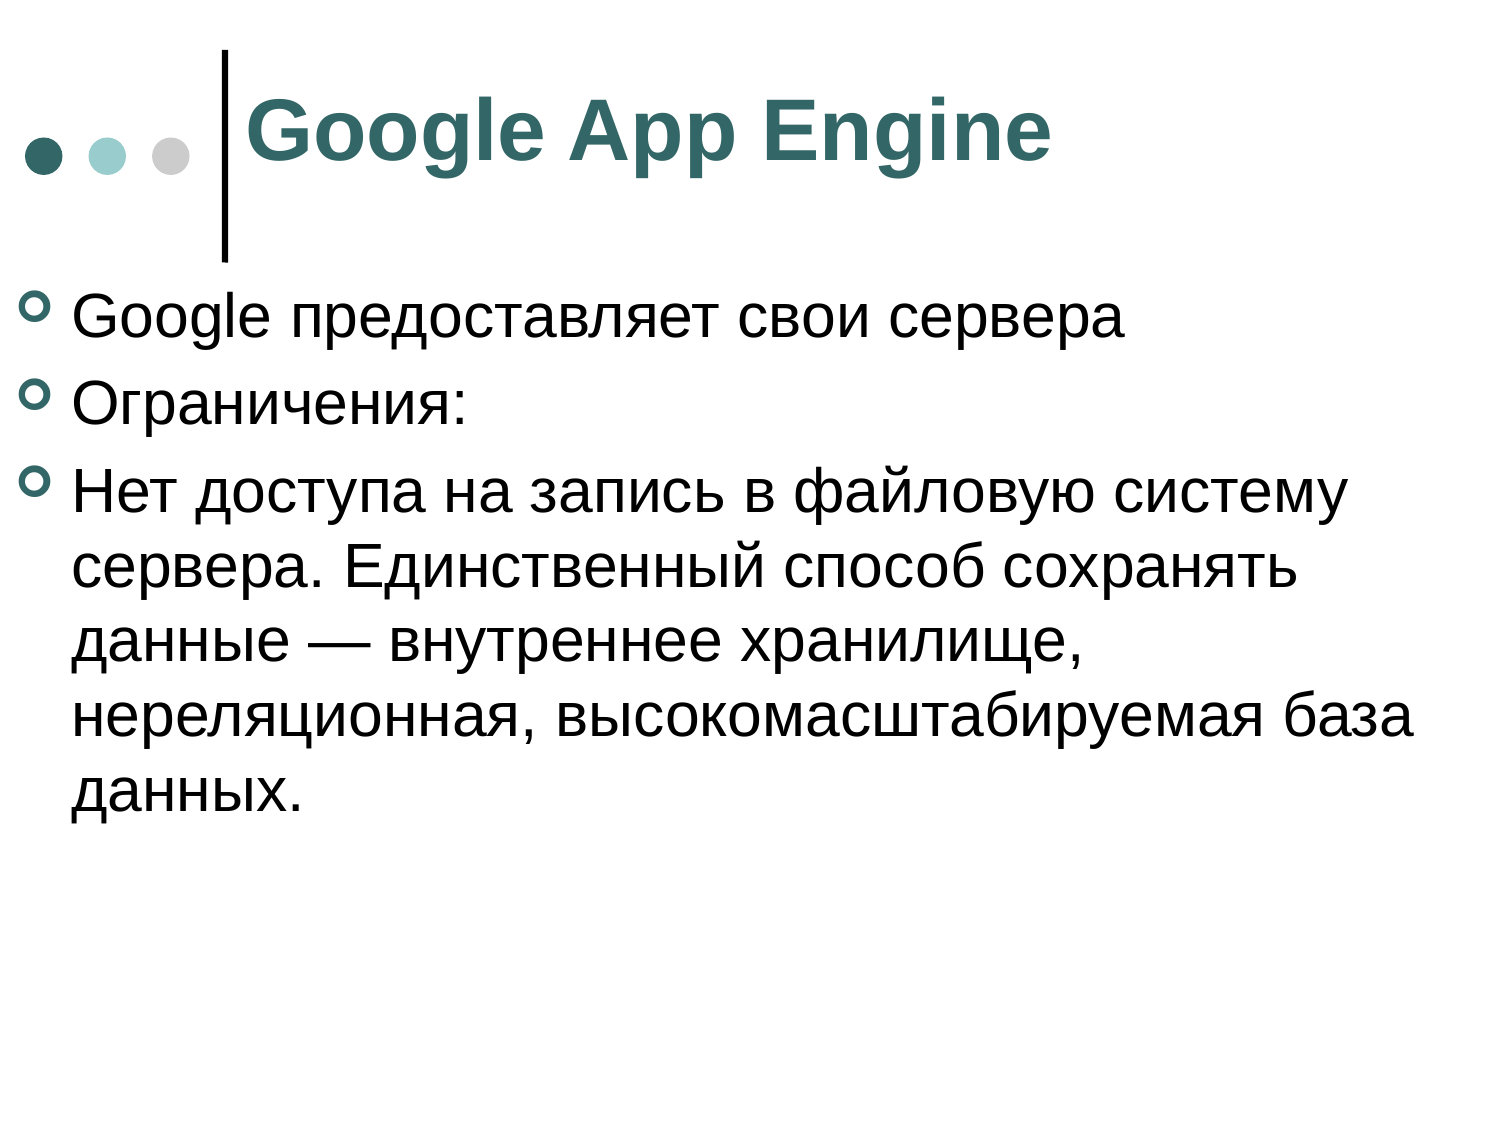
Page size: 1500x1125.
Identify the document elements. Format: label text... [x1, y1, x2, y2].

title Google App Engine [229, 0, 1381, 251]
list Google предоставляет свои сервера Ограничения: Нет доступа на запись в файловую систему сервера. Единственный способ сохранять данные — внутреннее хранилище, нереляционная, высокомасштабируемая база данных. [0, 266, 1500, 1125]
